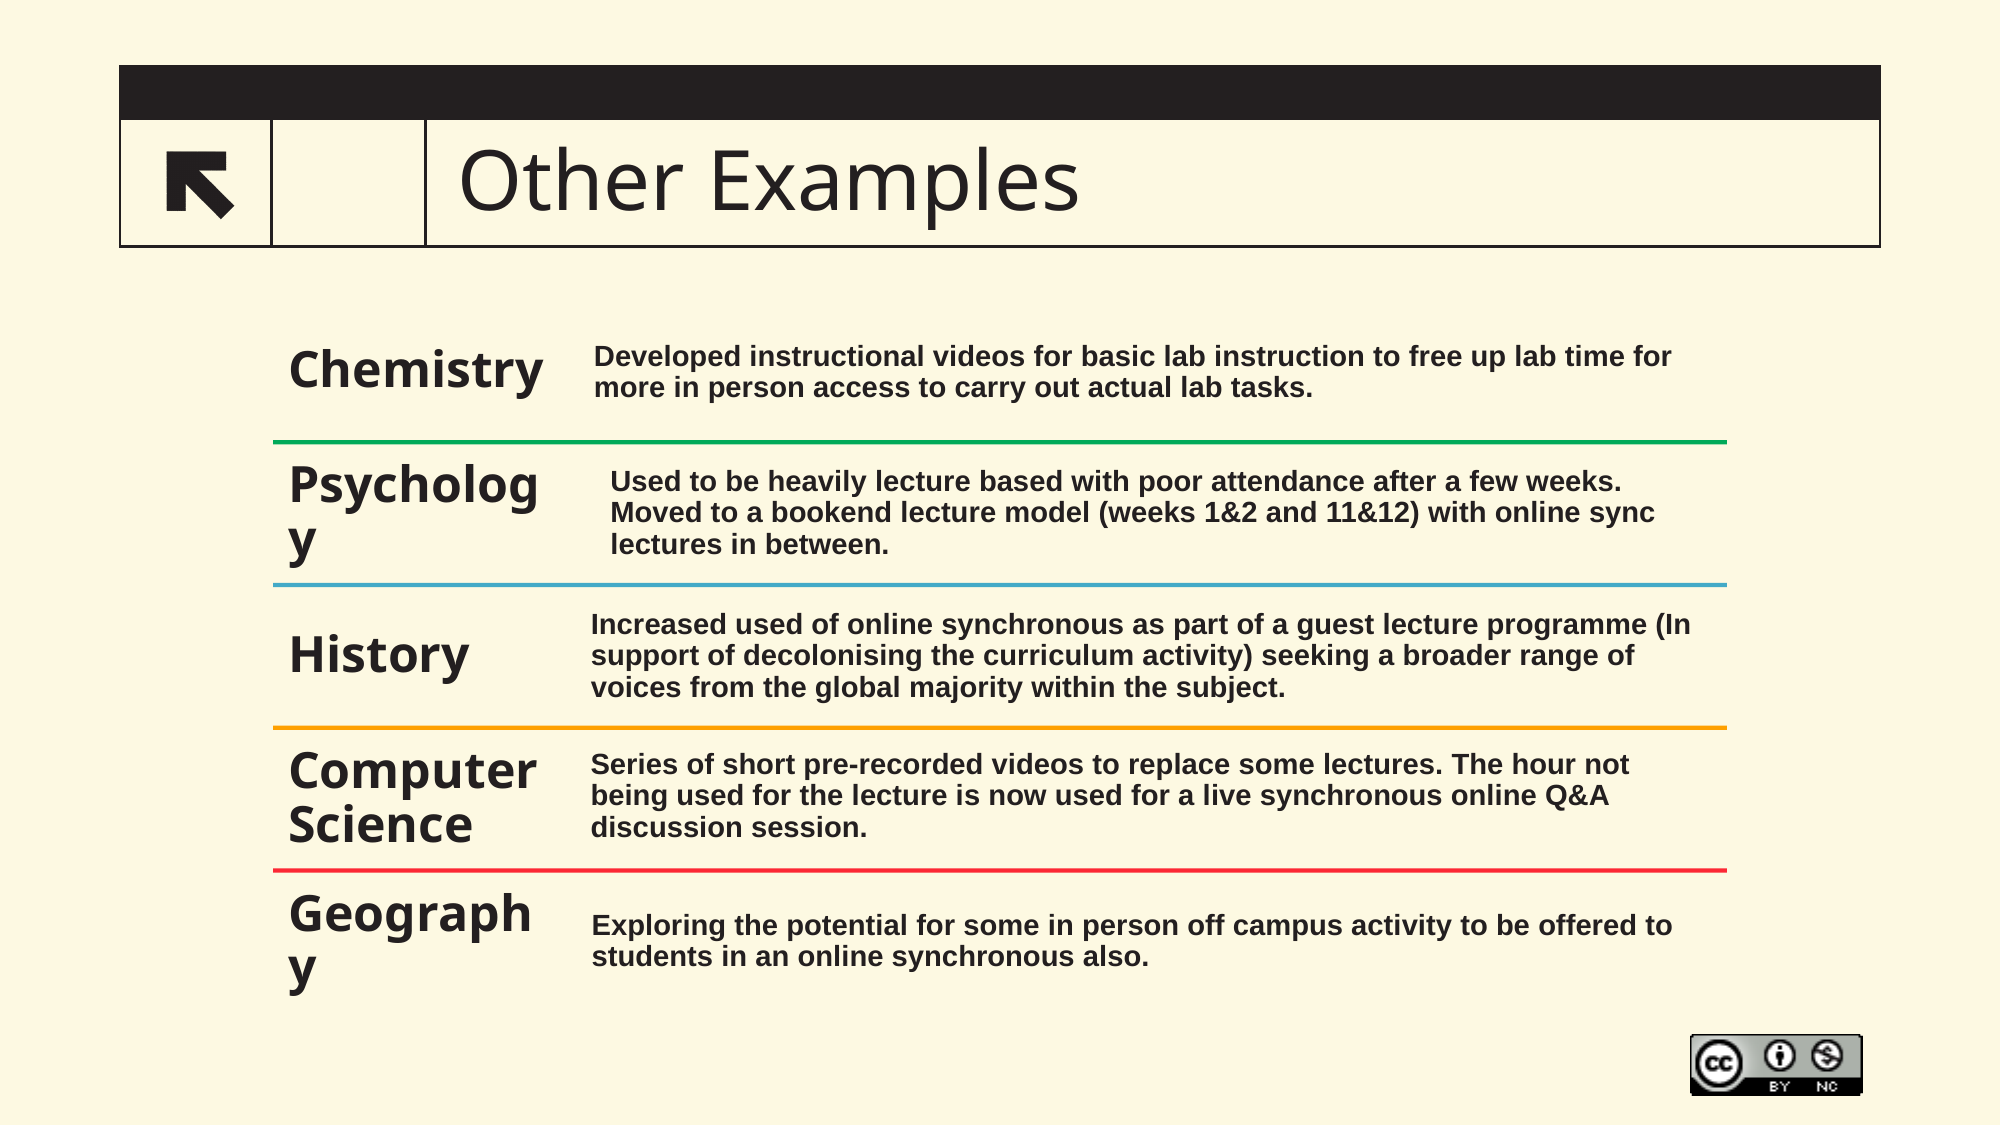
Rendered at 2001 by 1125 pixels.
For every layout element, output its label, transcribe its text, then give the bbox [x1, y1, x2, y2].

picture [121, 105, 273, 258]
picture [1690, 1034, 1863, 1096]
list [273, 299, 1727, 1014]
title Other Examples [442, 120, 1880, 248]
